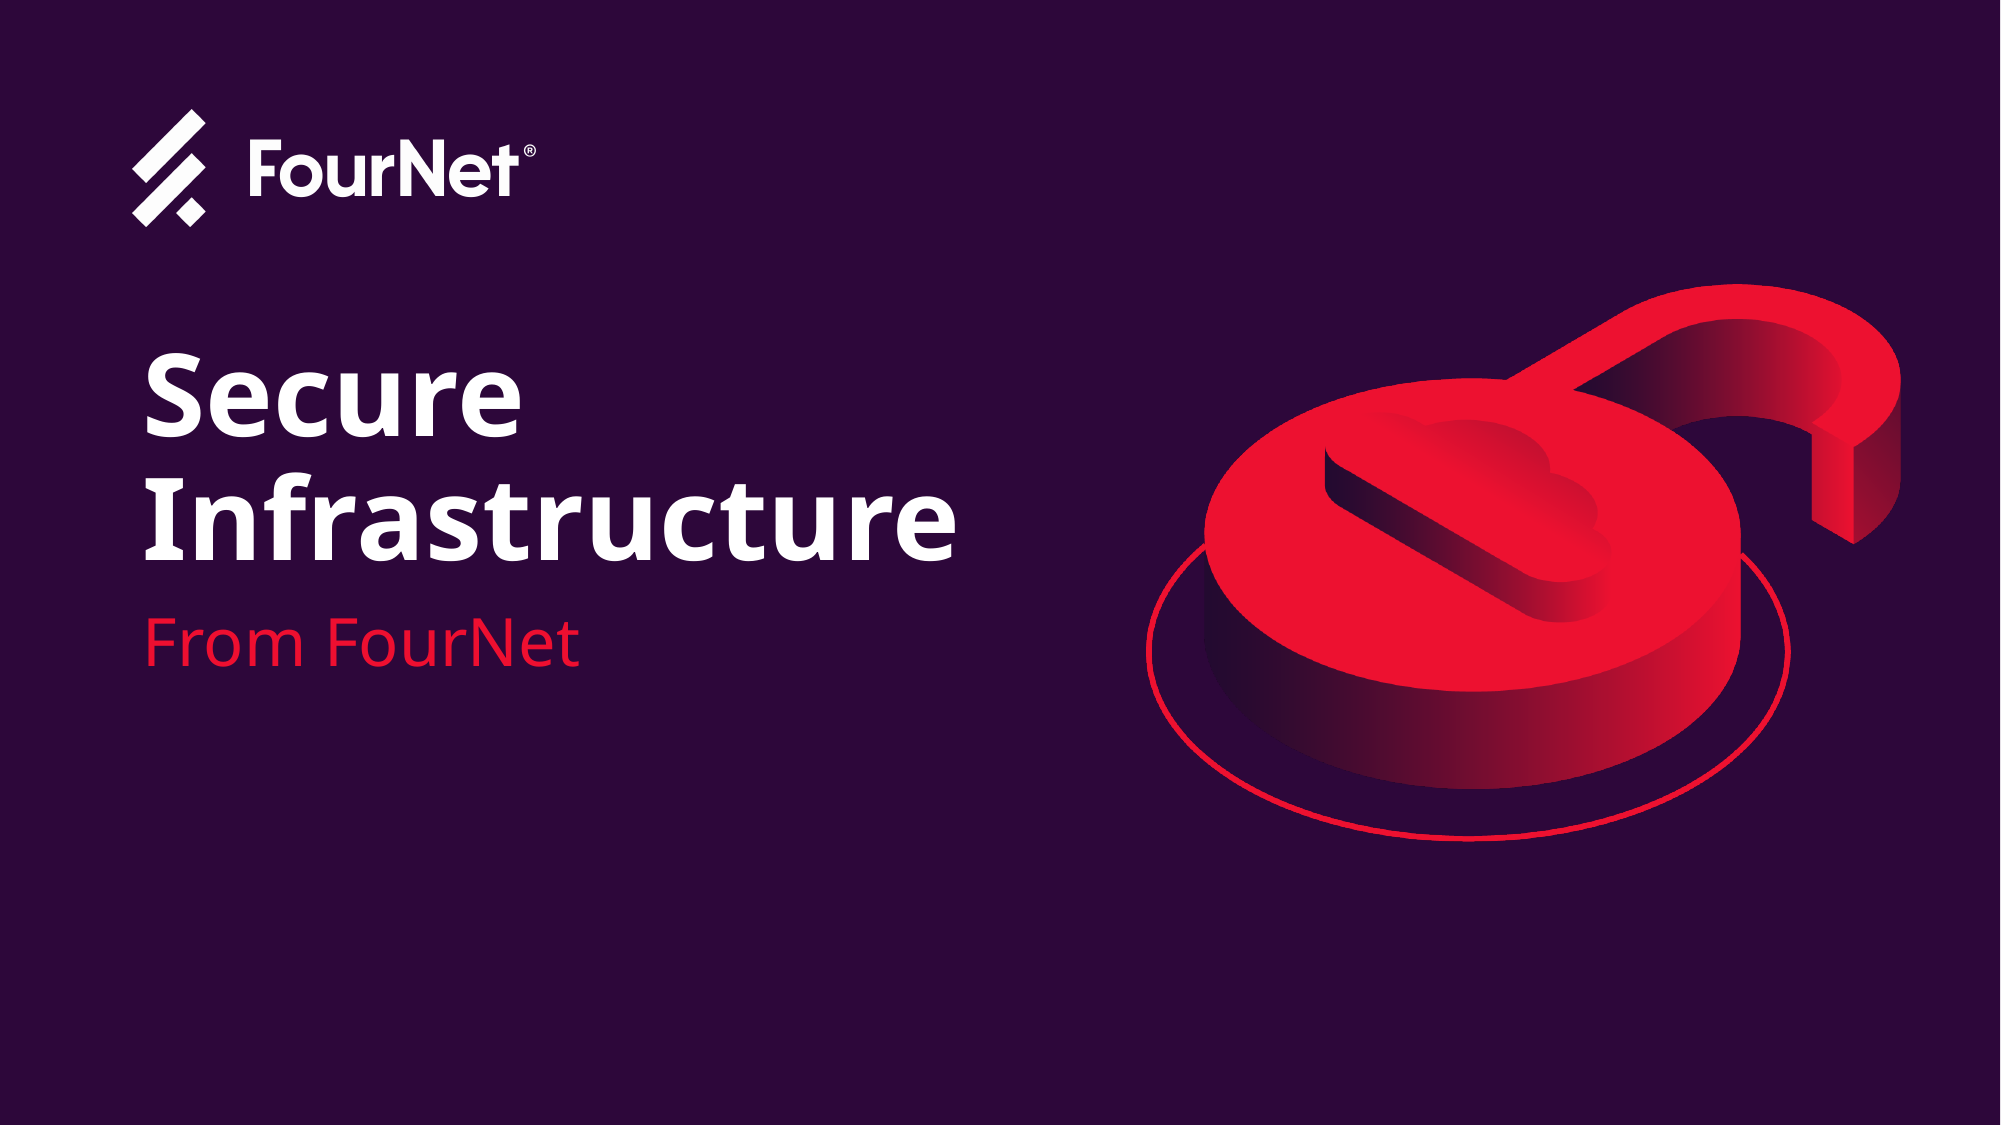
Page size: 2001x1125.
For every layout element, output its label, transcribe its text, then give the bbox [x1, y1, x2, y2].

text_box From FourNet [128, 601, 908, 705]
picture [1145, 284, 1901, 842]
list Secure Infrastructure [128, 330, 1100, 722]
picture [132, 109, 536, 227]
